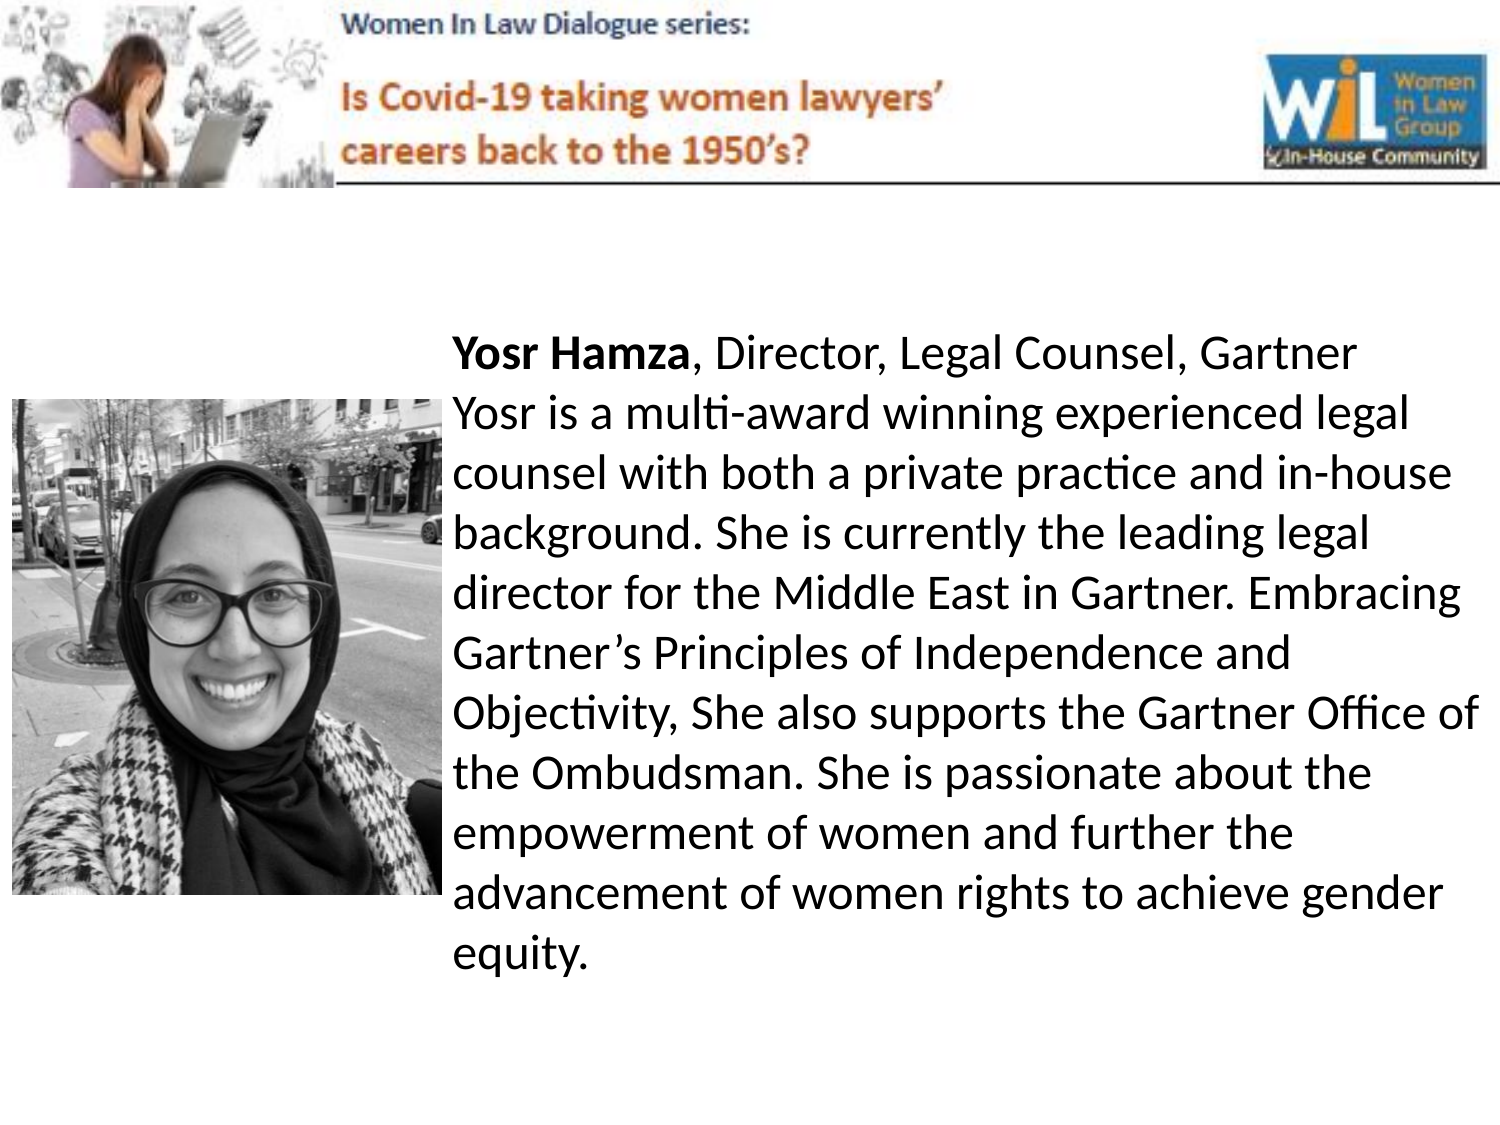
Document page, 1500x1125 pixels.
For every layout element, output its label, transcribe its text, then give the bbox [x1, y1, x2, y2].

picture [0, 0, 1500, 188]
text_box Yosr Hamza, Director, Legal Counsel, Gartner Yosr is a multi-award winning experienced legal counsel with both a private practice and in-house background. She is currently the leading legal director for the Middle East in Gartner. Embracing Gartner’s Principles of Independence and Objectivity, She also supports the Gartner Office of the Ombudsman. She is passionate about the empowerment of women and further the advancement of women rights to achieve gender equity. [437, 312, 1500, 988]
picture [12, 399, 442, 895]
